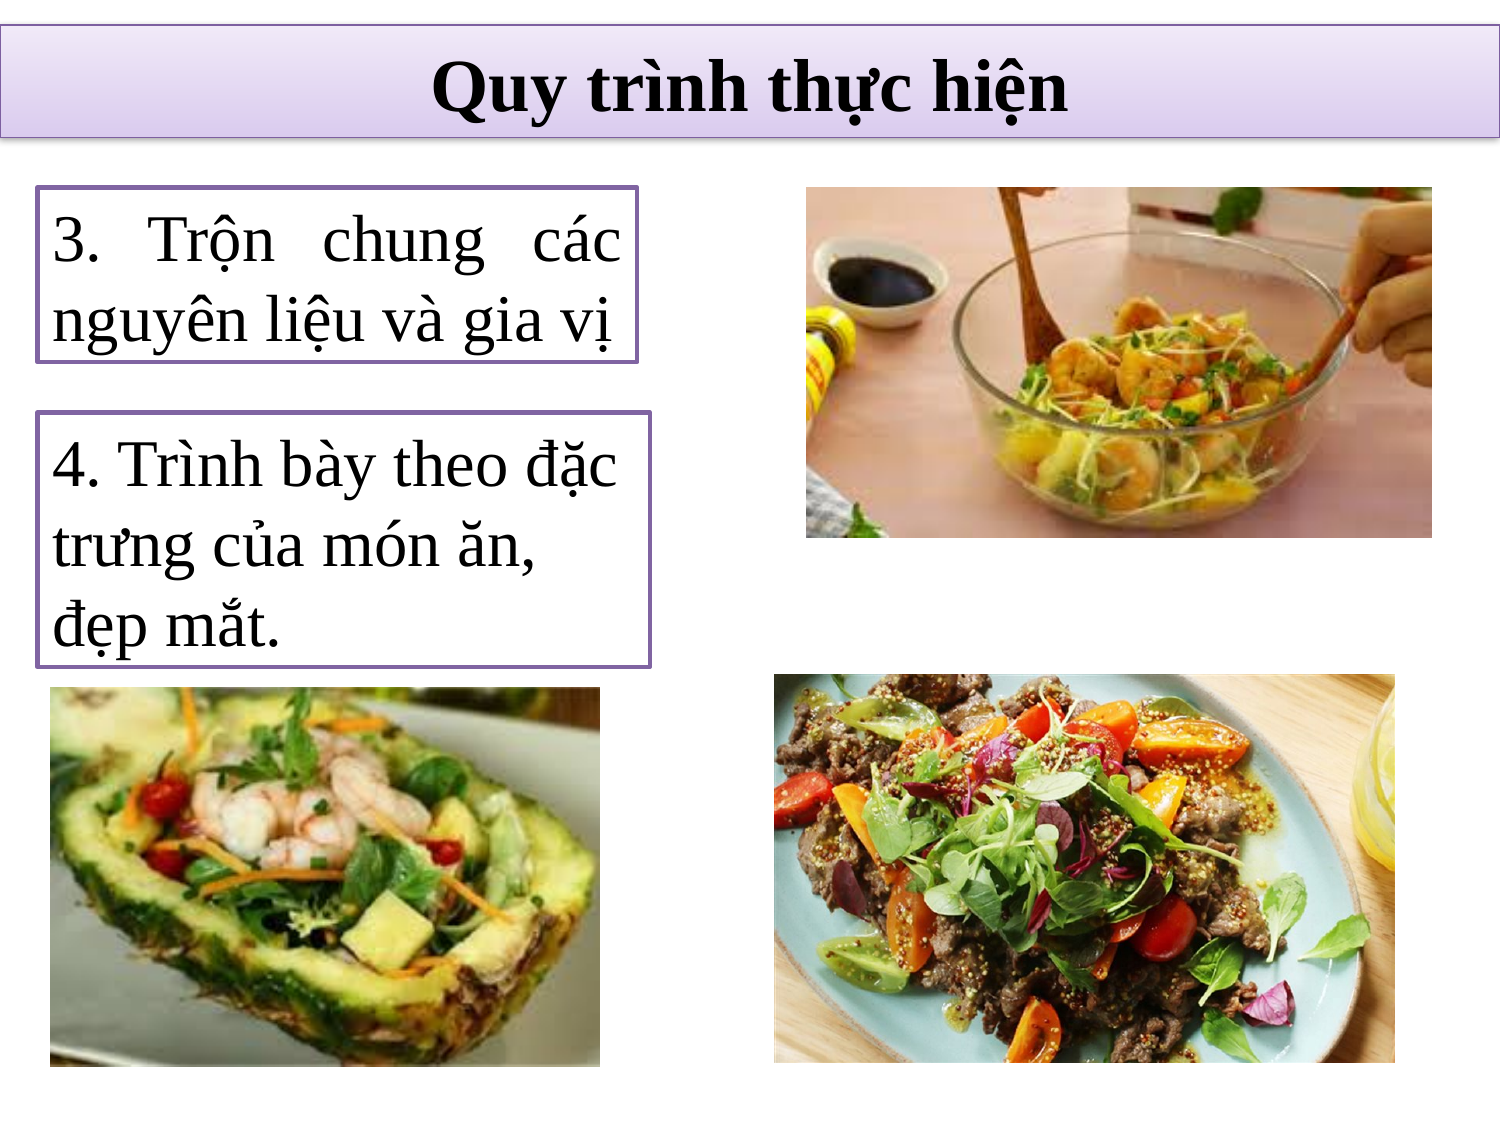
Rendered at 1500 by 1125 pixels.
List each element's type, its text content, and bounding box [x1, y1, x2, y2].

picture [806, 187, 1432, 538]
text_box 4. Trình bày theo đặc trưng của món ăn, đẹp mắt. [35, 410, 652, 669]
picture [49, 687, 601, 1067]
text_box 3. Trộn chung các nguyên liệu và gia vị [35, 185, 639, 364]
picture [774, 674, 1396, 1063]
text_box Quy trình thực hiện [0, 24, 1500, 138]
